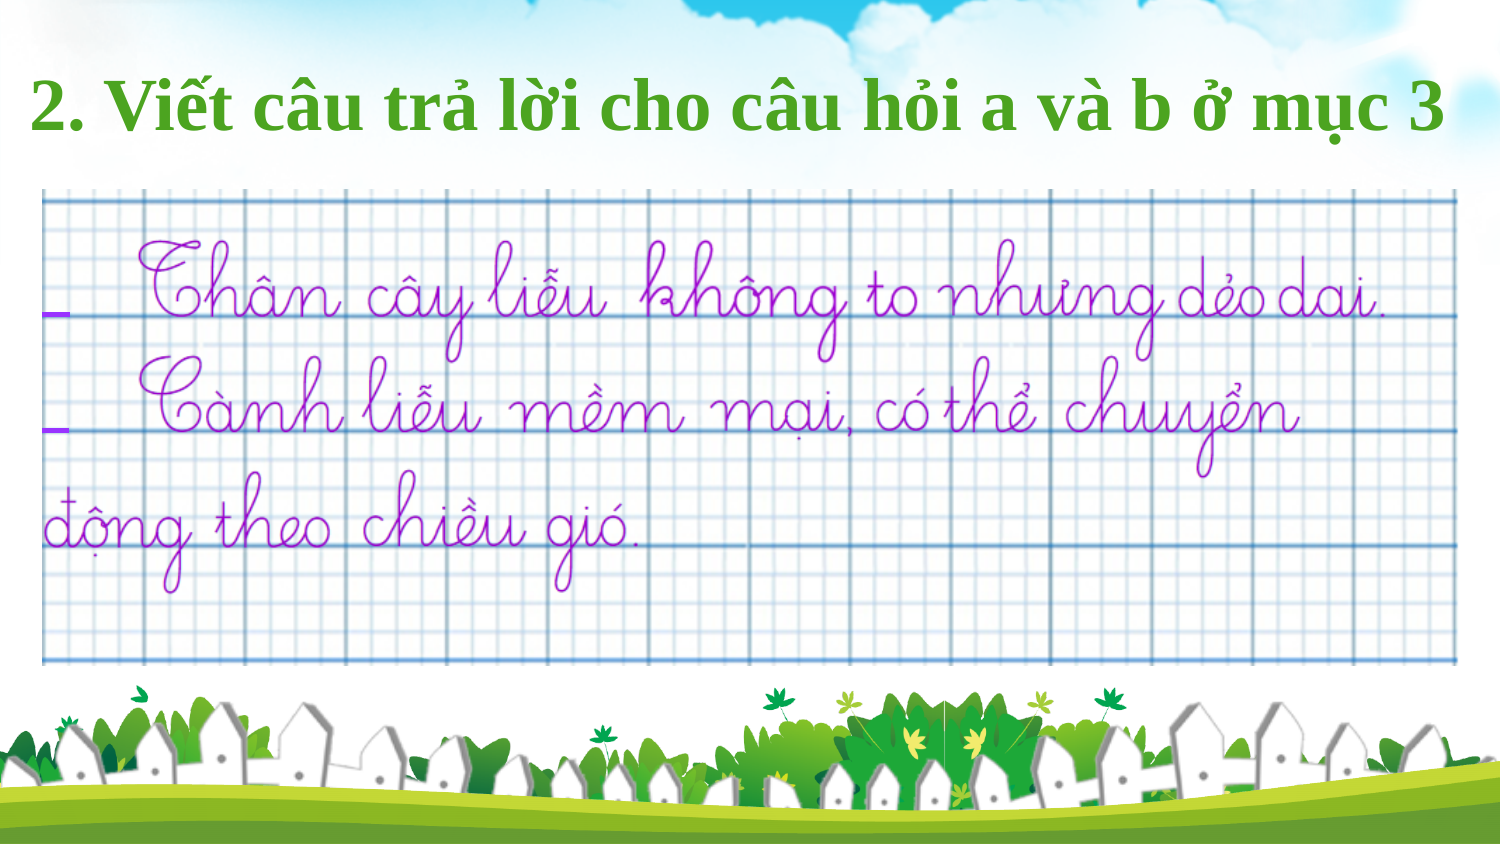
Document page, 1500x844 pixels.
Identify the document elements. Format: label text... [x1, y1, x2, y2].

text_box 2. Viết câu trả lời cho câu hỏi a và b ở mục 3 [14, 48, 1481, 154]
picture [0, 0, 1500, 844]
